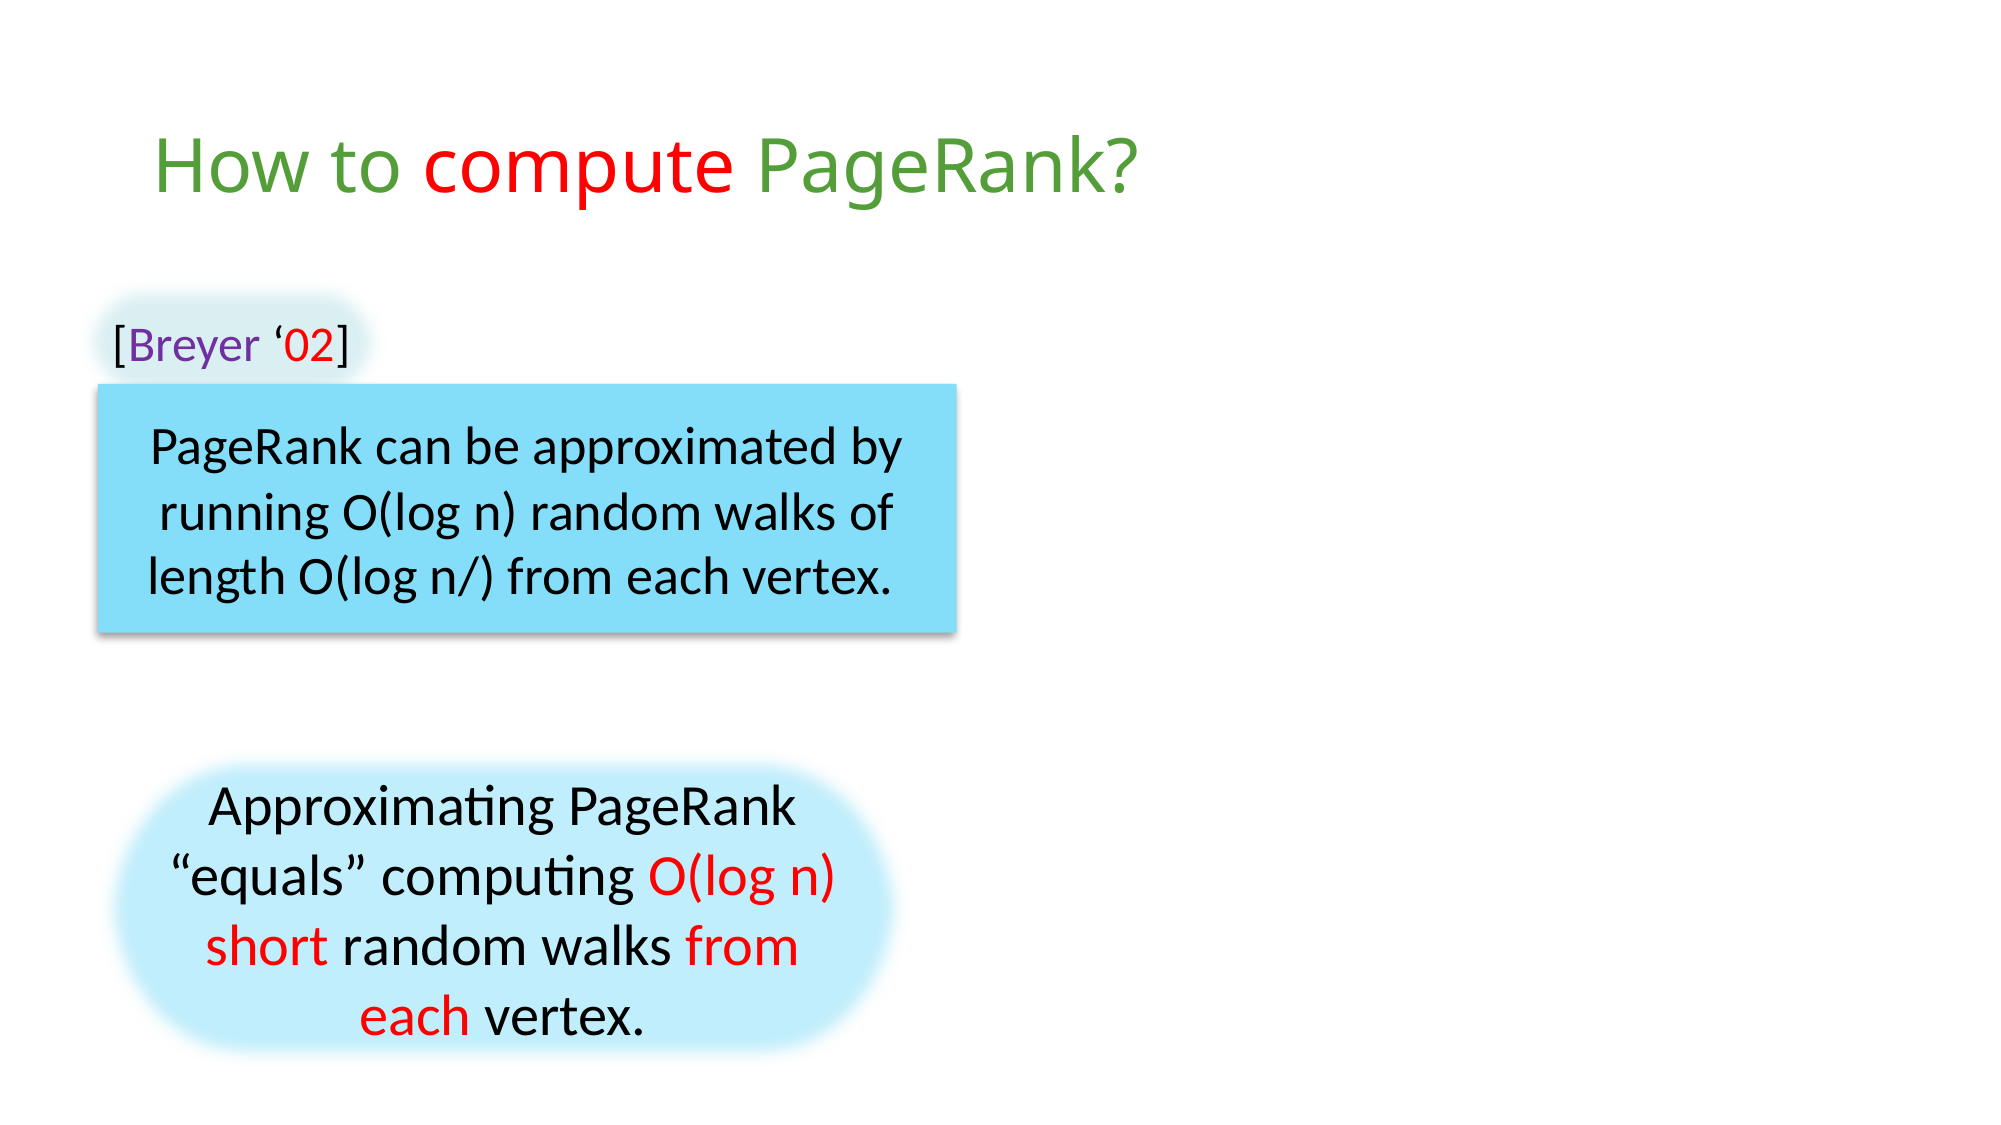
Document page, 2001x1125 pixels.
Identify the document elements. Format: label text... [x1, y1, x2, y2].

text_box Approximating PageRank “equals” computing O(log n) short random walks from each vertex. [127, 778, 881, 1039]
title How to compute PageRank? [137, 59, 1863, 278]
text_box PageRank GD [102, 303, 362, 381]
text_box PageRank G1 [124, 775, 884, 1042]
text_box [Breyer ‘02] [105, 306, 359, 378]
